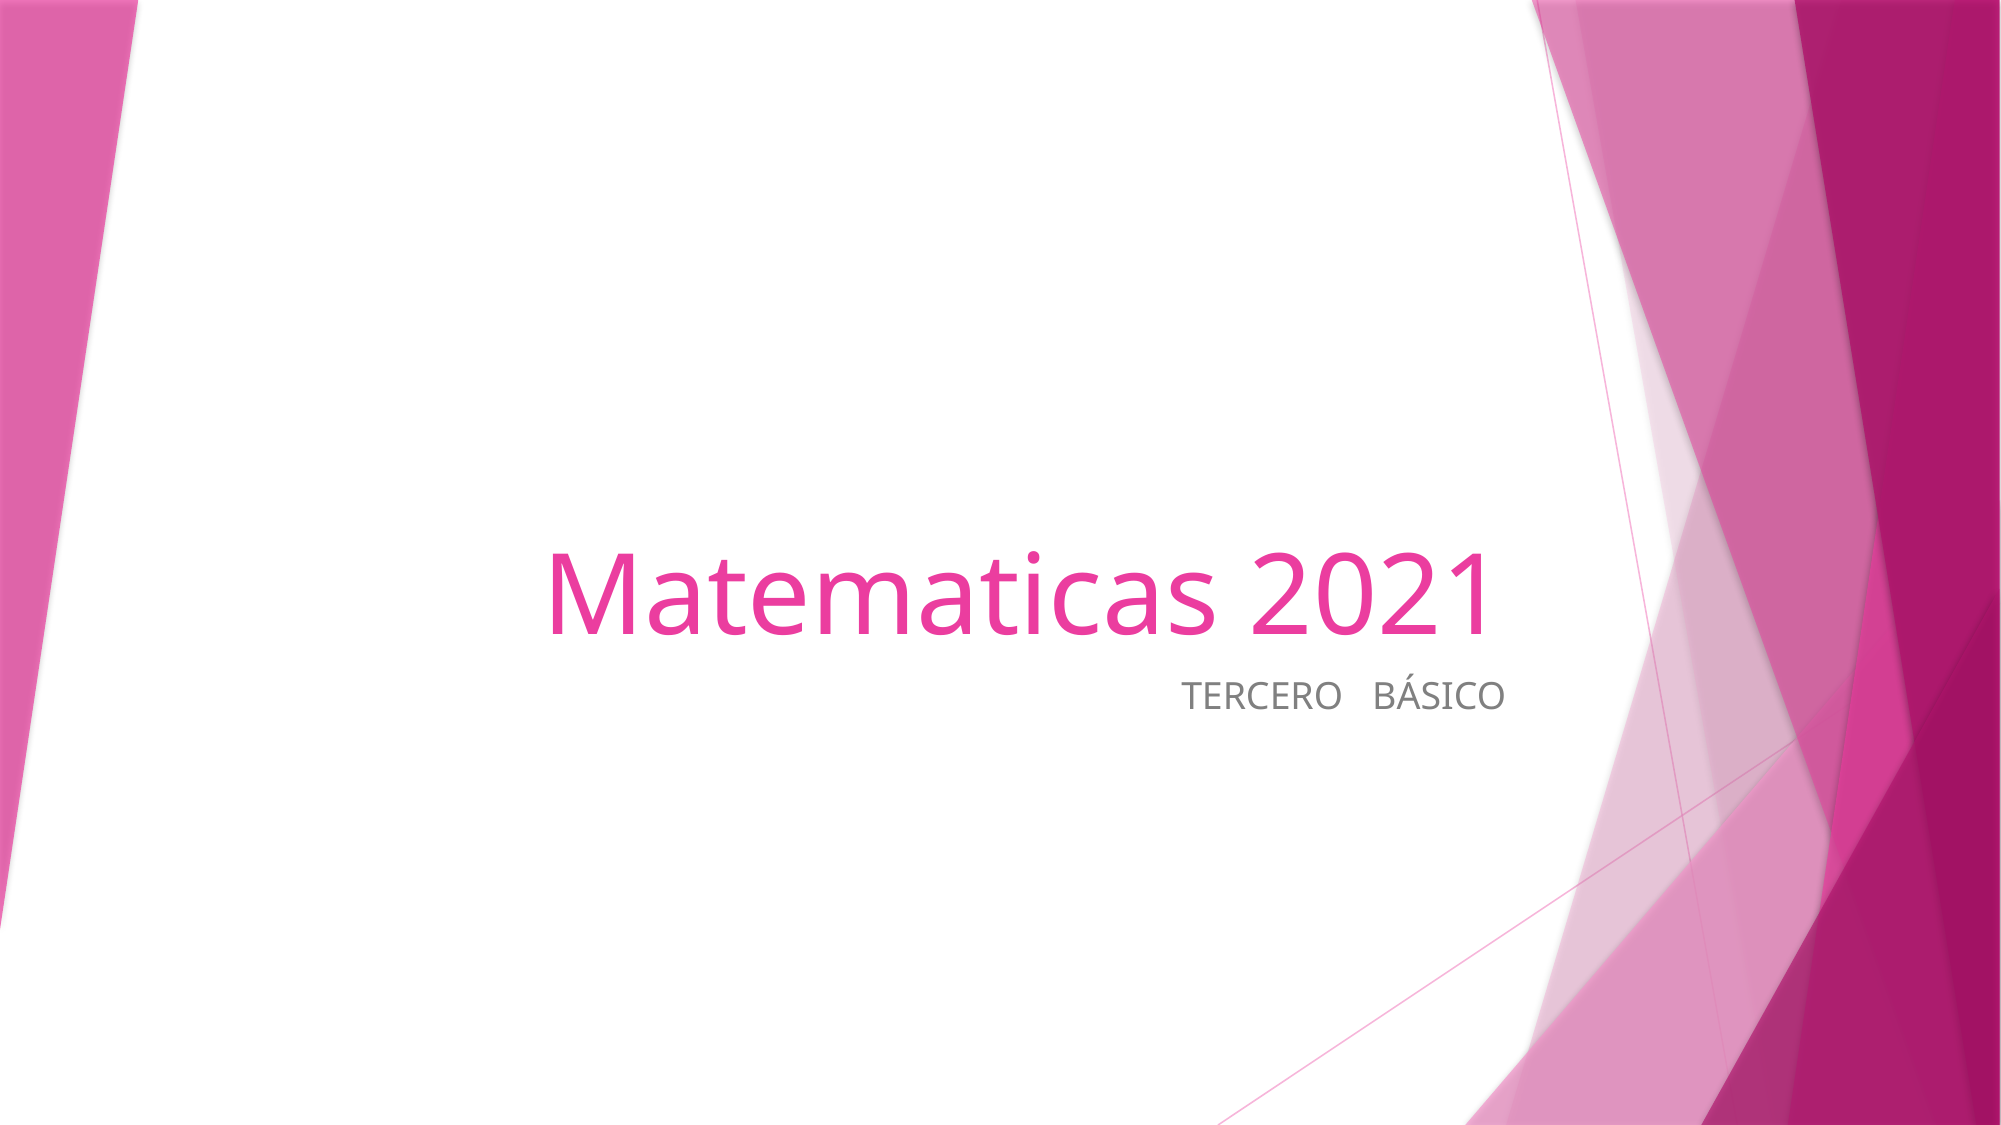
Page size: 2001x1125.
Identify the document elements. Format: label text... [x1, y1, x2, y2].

title Matematicas 2021 [247, 394, 1522, 664]
subtitle TERCERO BÁSICO [247, 664, 1522, 845]
